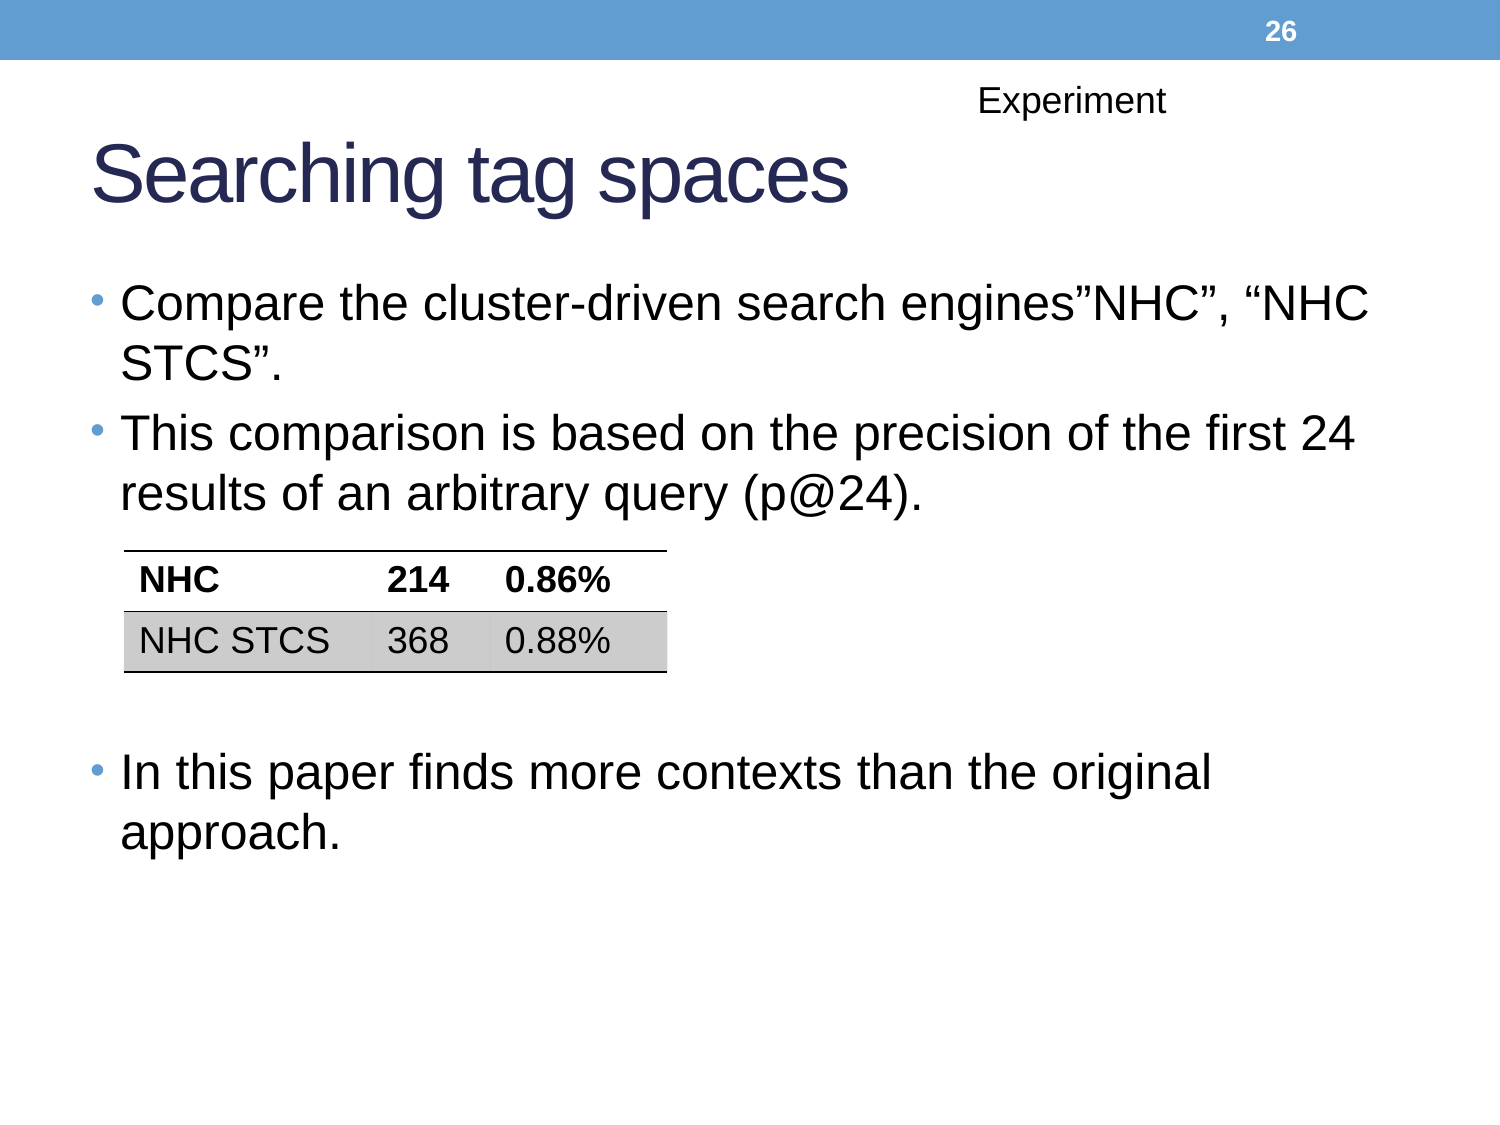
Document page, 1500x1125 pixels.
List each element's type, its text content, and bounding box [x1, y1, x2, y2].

table_cell 368 [372, 612, 490, 671]
slide_number 26 [1250, 3, 1425, 57]
table_cell 0.88% [490, 612, 667, 671]
table_cell NHC STCS [124, 612, 372, 671]
table_header 214 [372, 552, 490, 611]
list Compare the cluster-driven search engines”NHC”, “NHC STCS”. This comparison is based on the precision of the first 24 results of an arbitrary query (p@24). In this paper finds more contexts than the original approach. [75, 262, 1425, 1063]
title Searching tag spaces [75, 87, 1425, 250]
text_box Experiment [962, 68, 1483, 129]
table_header 0.86% [490, 552, 667, 611]
table_header NHC [124, 552, 372, 611]
